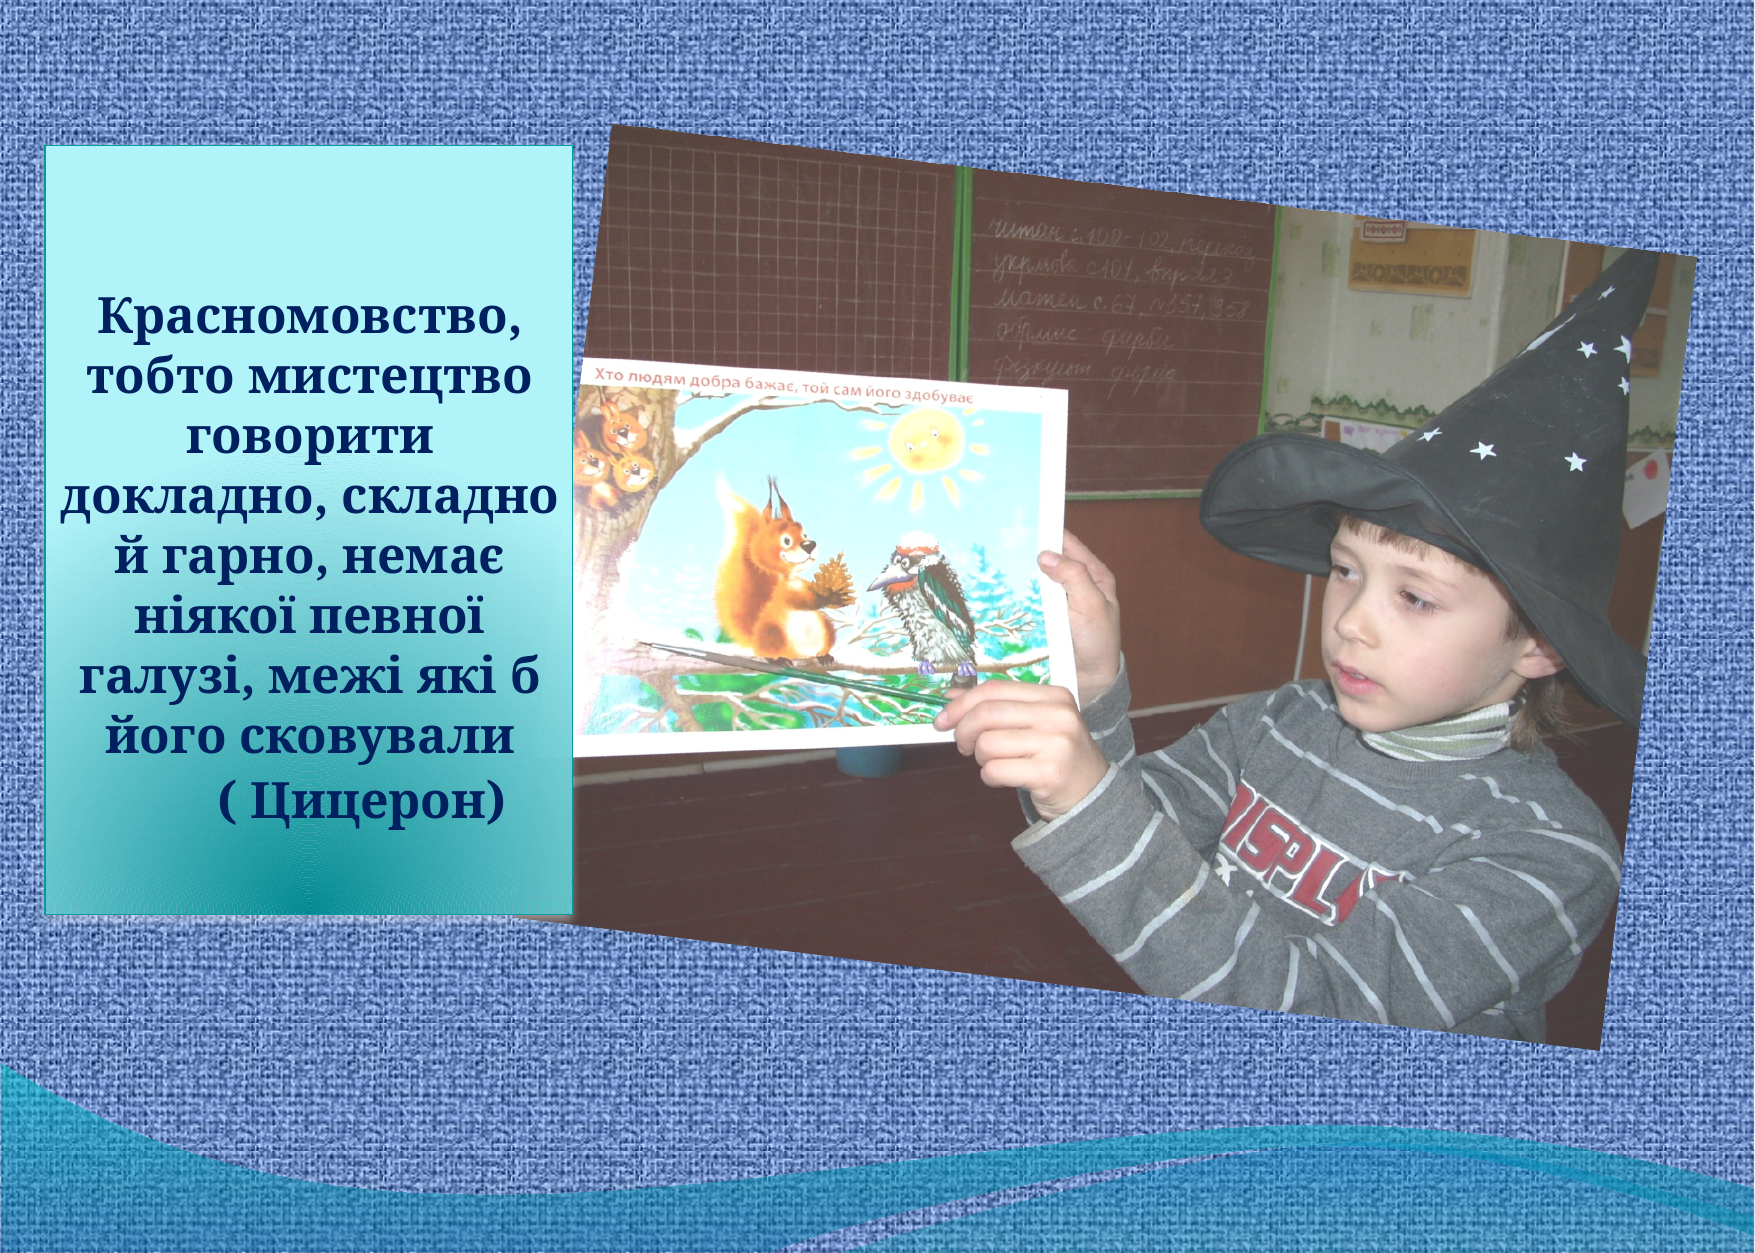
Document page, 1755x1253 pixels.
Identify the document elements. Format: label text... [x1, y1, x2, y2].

text_box [559, 988, 1650, 995]
text_box [551, 187, 558, 915]
list Красномовство, тобто мистецтво говорити докладно, складно й гарно, немає ніякої певної галузі, межі які б його сковували ( Цицерон) [44, 145, 573, 915]
text_box [1154, 252, 1654, 998]
picture [0, 0, 1755, 1253]
